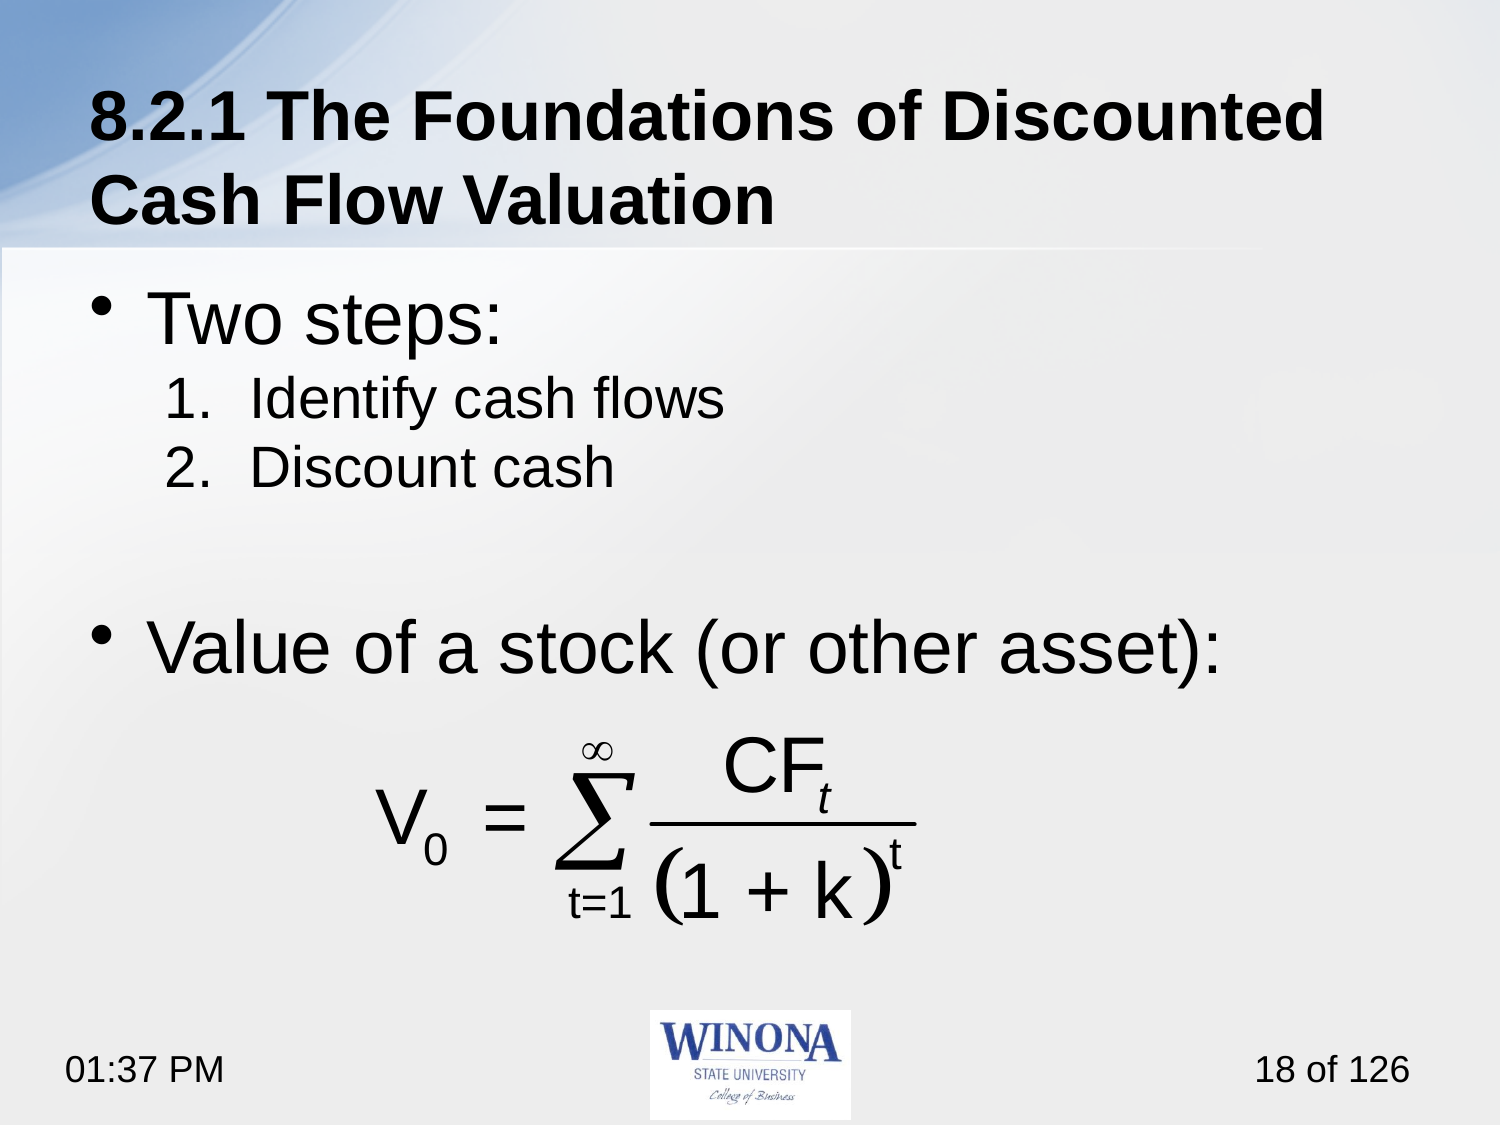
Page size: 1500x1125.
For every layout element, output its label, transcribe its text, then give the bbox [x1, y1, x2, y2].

picture [2, 25, 1500, 1125]
title 8.2.1 The Foundations of Discounted Cash Flow Valuation [75, 58, 1425, 247]
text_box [361, 711, 970, 963]
list Two steps: Identify cash flows Discount cash Value of a stock (or other asset): [75, 262, 1426, 863]
